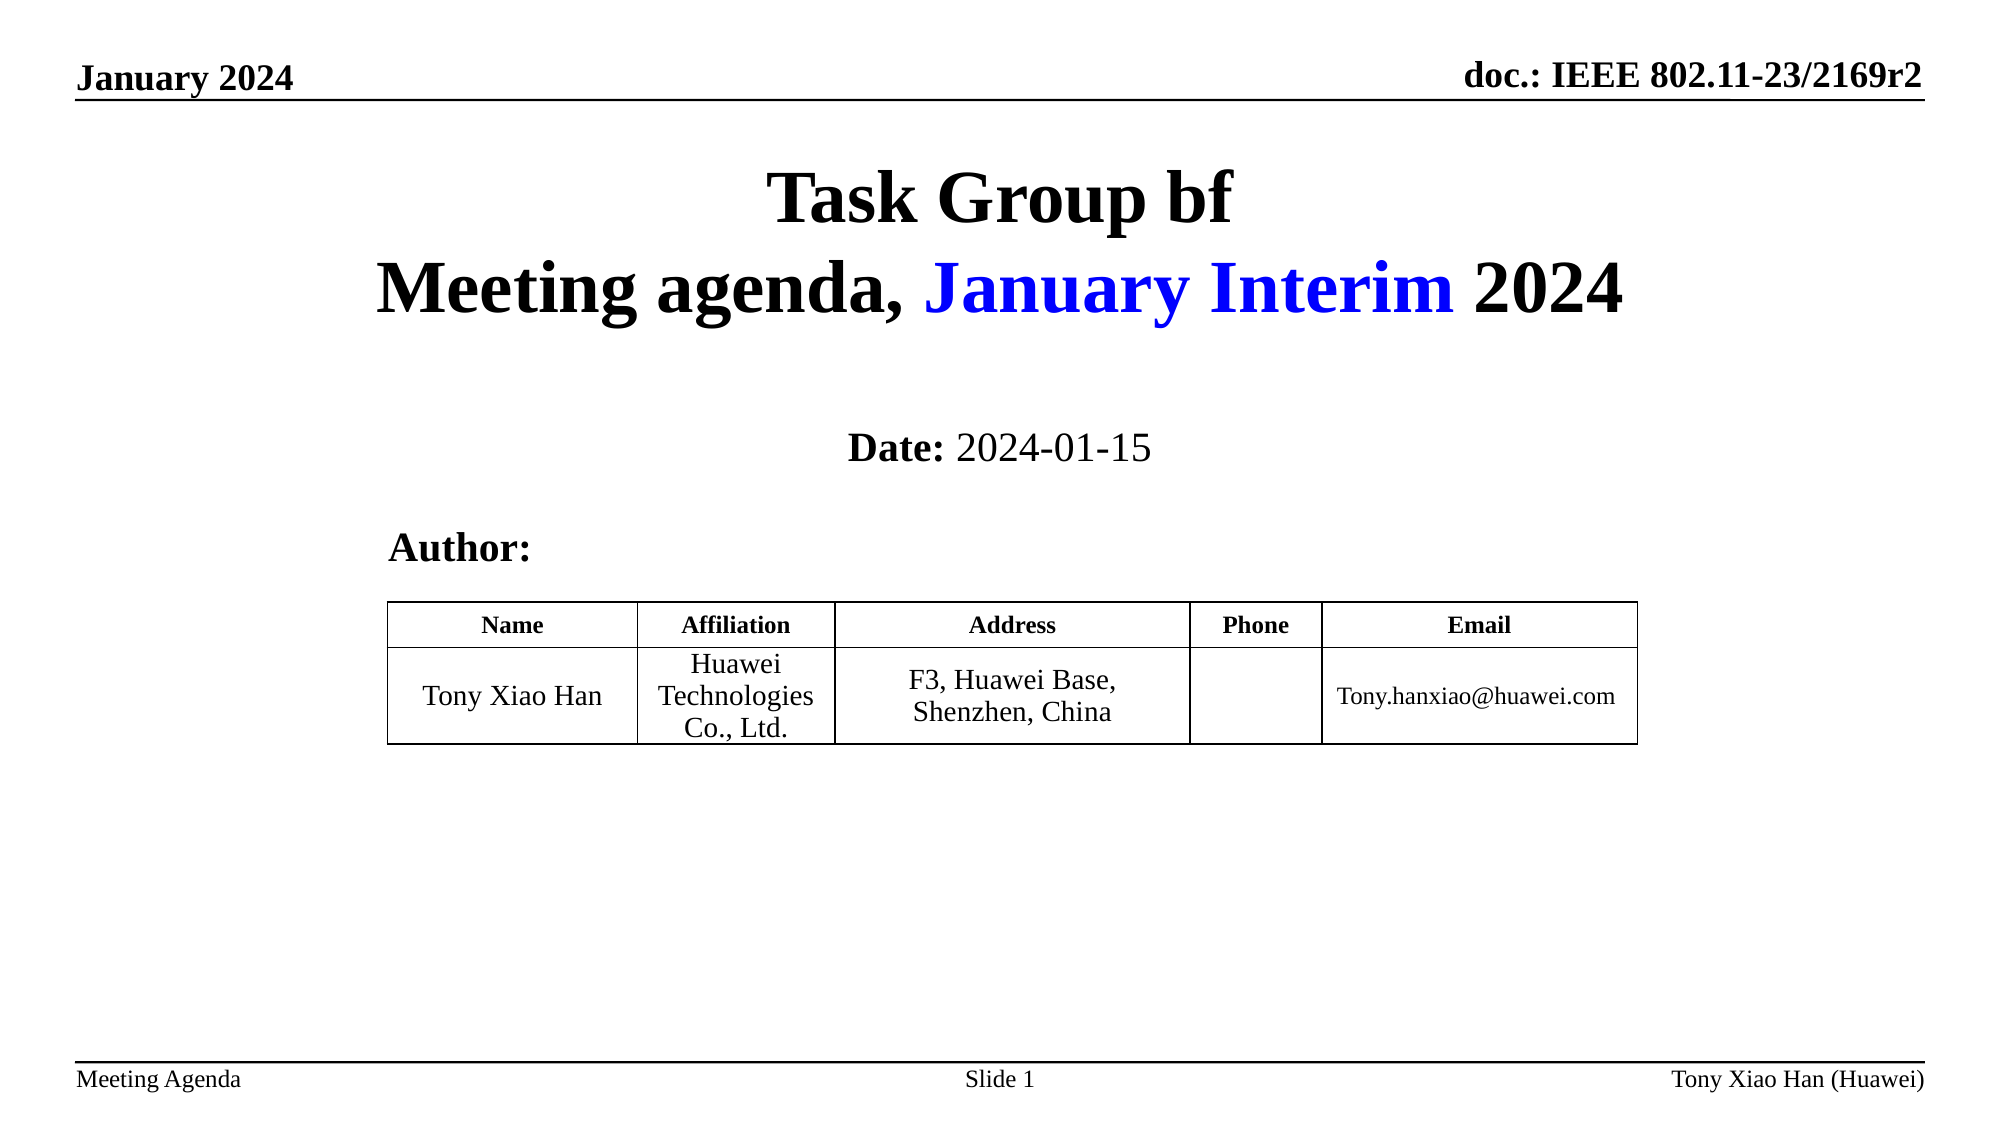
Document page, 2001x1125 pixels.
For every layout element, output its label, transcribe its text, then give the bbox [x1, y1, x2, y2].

text_box Author: [362, 512, 600, 575]
title Task Group bf Meeting agenda, January Interim 2024 [75, 149, 1925, 325]
table_cell Tony Xiao Han [388, 648, 637, 743]
table_header Address [836, 603, 1189, 647]
table_header Affiliation [638, 603, 834, 647]
table_cell F3, Huawei Base, Shenzhen, China [836, 648, 1189, 743]
table_cell Huawei Technologies Co., Ltd. [638, 648, 834, 743]
list Date: 2024-01-15 [362, 412, 1638, 475]
table_header Name [388, 603, 637, 647]
table_header Email [1323, 603, 1637, 647]
table_cell Tony.hanxiao@huawei.com [1323, 648, 1637, 743]
table_cell [1191, 648, 1321, 743]
table_header Phone [1191, 603, 1321, 647]
